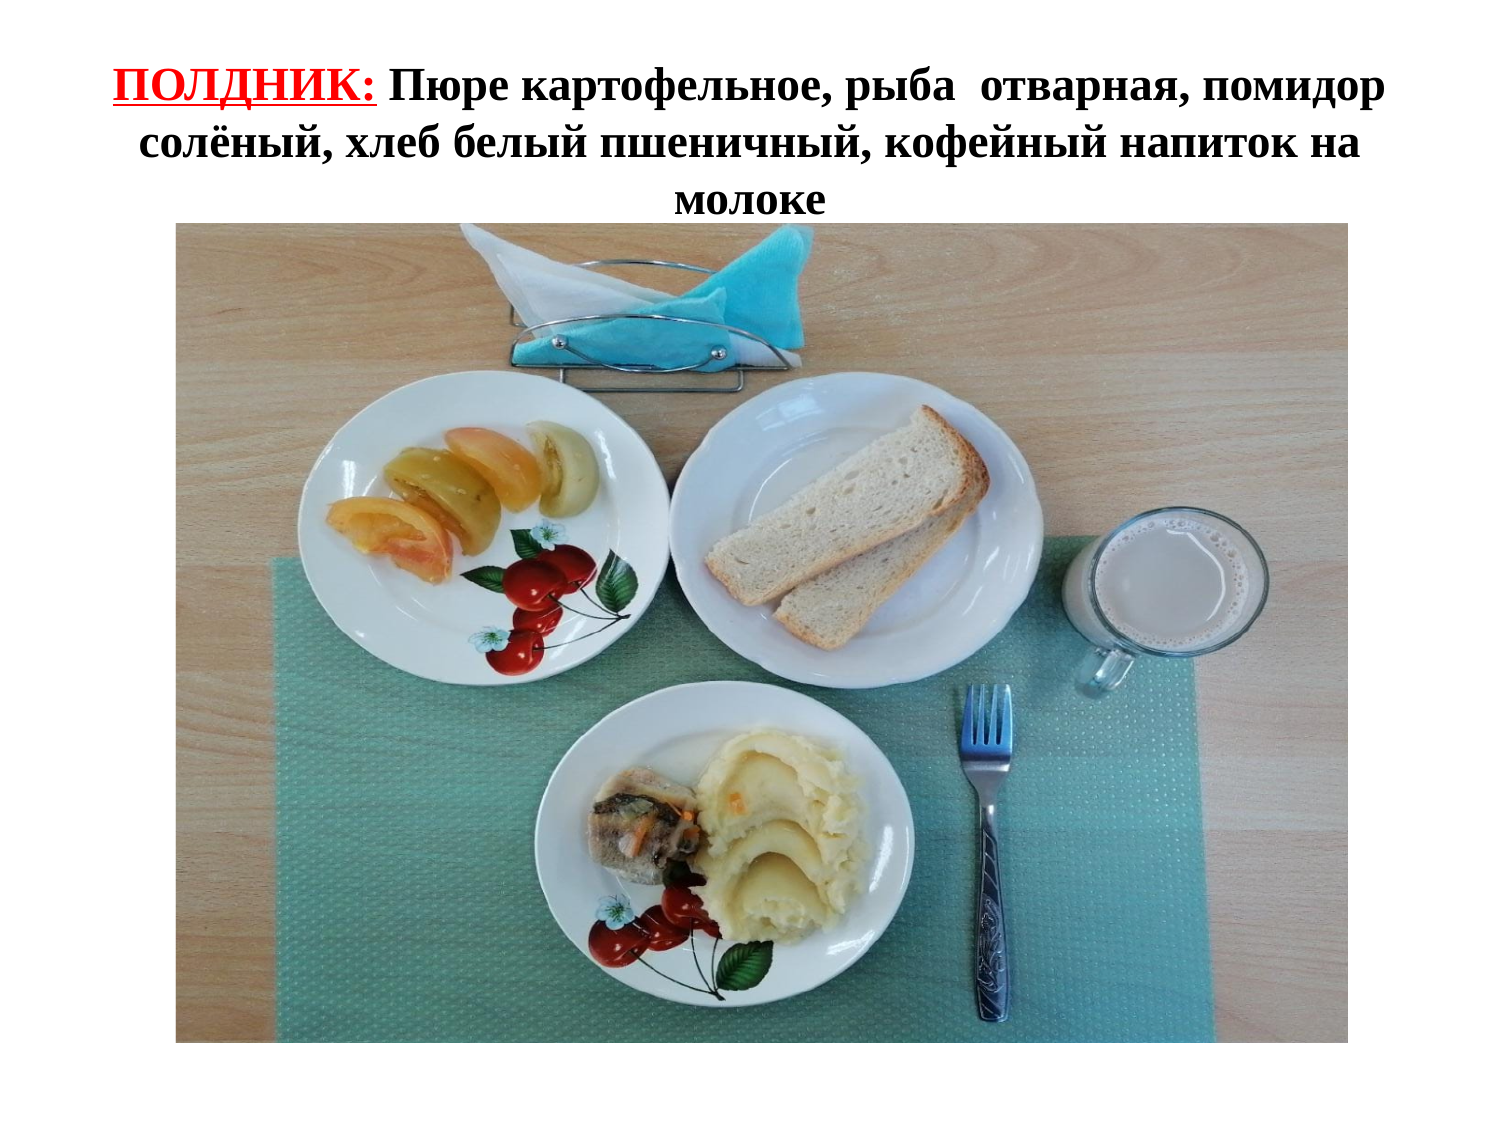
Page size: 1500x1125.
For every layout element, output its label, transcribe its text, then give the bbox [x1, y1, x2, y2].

title ПОЛДНИК: Пюре картофельное, рыба отварная, помидор солёный, хлеб белый пшеничный, кофейный напиток на молоке [1169, 45, 1425, 233]
title ПОЛДНИК: Пюре картофельное, рыба отварная, помидор солёный, хлеб белый пшеничный, кофейный напиток на молоке [75, 45, 352, 233]
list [351, 46, 1173, 1125]
picture [1173, 223, 1348, 1042]
picture [177, 223, 351, 1042]
